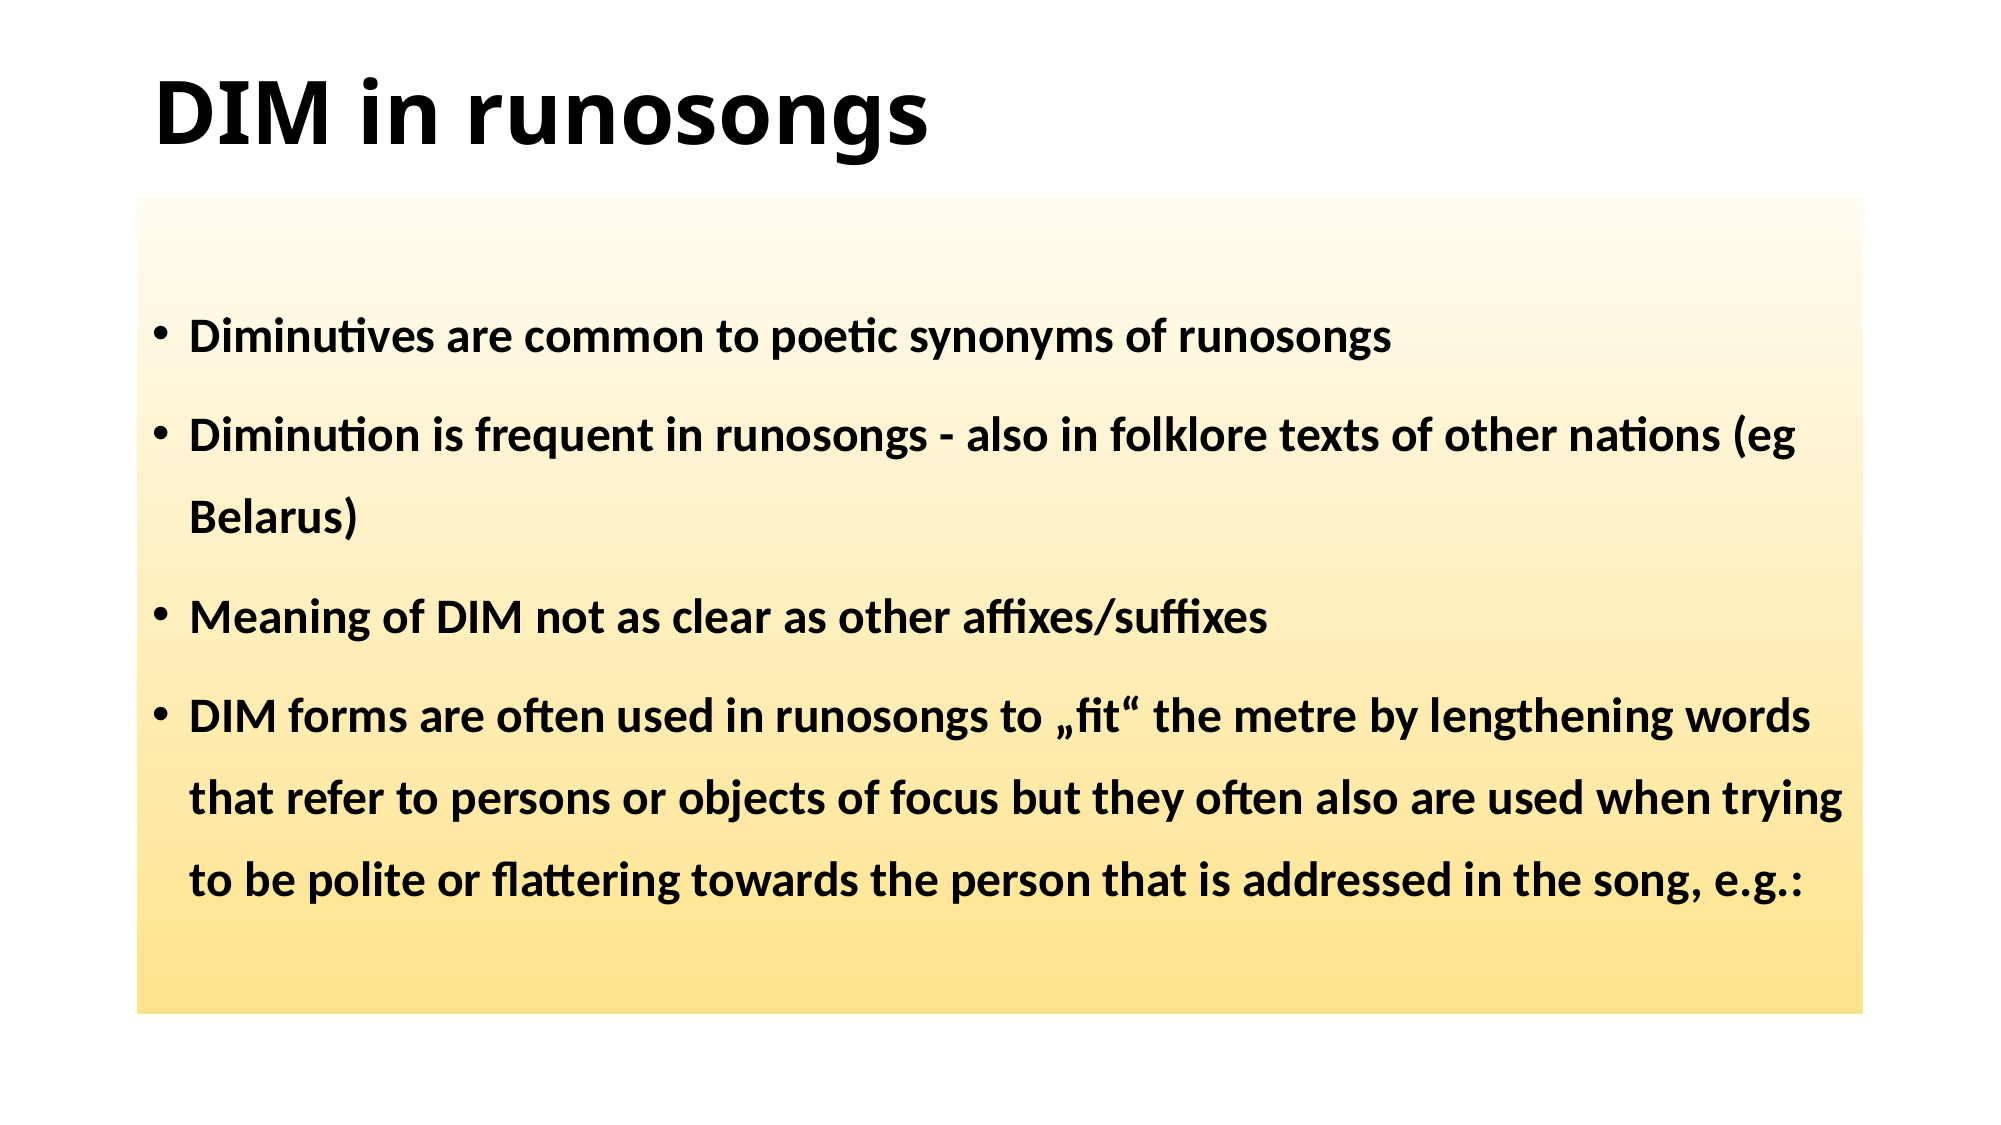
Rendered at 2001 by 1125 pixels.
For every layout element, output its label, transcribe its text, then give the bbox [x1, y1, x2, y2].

title DIM in runosongs [137, 59, 1863, 195]
list Diminutives are common to poetic synonyms of runosongs Diminution is frequent in runosongs - also in folklore texts of other nations (eg Belarus) Meaning of DIM not as clear as other affixes/suffixes DIM forms are often used in runosongs to „fit“ the metre by lengthening words that refer to persons or objects of focus but they often also are used when trying to be polite or flattering towards the person that is addressed in the song, e.g.: [137, 195, 1863, 1014]
